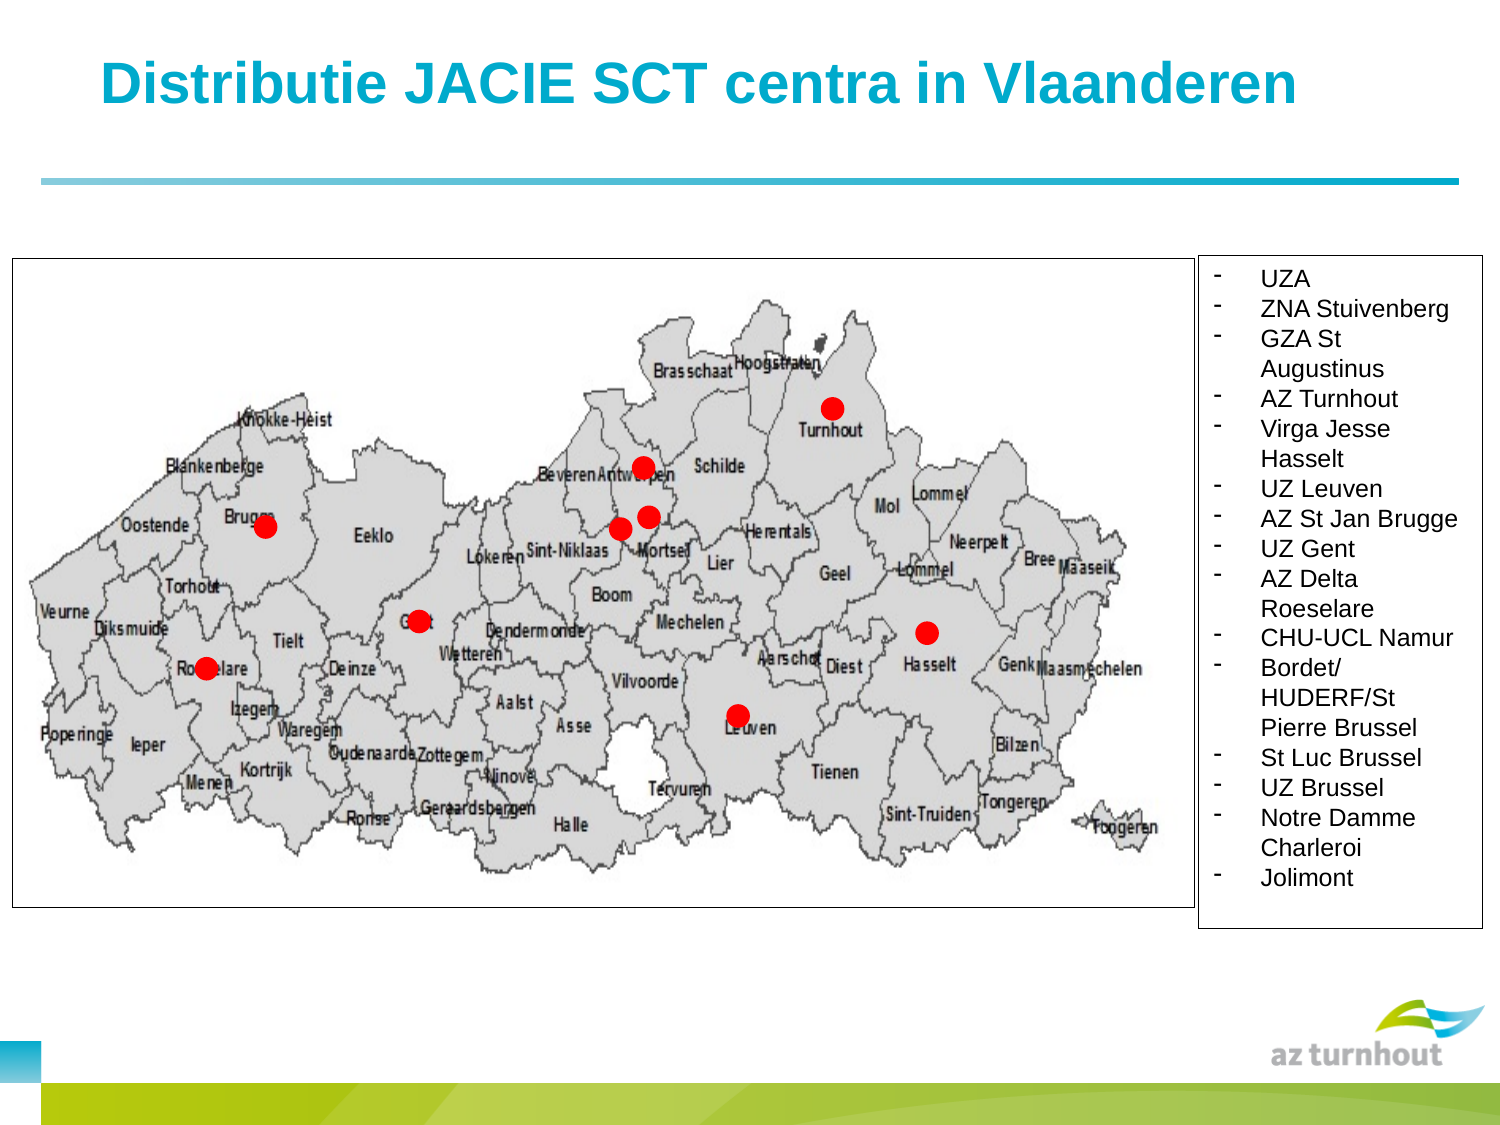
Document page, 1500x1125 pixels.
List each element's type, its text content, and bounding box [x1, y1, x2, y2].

title Distributie JACIE SCT centra in Vlaanderen [100, 45, 1400, 179]
text_box UZA ZNA Stuivenberg GZA St Augustinus AZ Turnhout Virga Jesse Hasselt UZ Leuven AZ St Jan Brugge UZ Gent AZ Delta Roeselare CHU-UCL Namur Bordet/HUDERF/St Pierre Brussel St Luc Brussel UZ Brussel Notre Damme Charleroi Jolimont [1198, 255, 1483, 929]
picture [41, 1083, 1500, 1125]
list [12, 257, 1195, 909]
picture [1269, 997, 1500, 1068]
